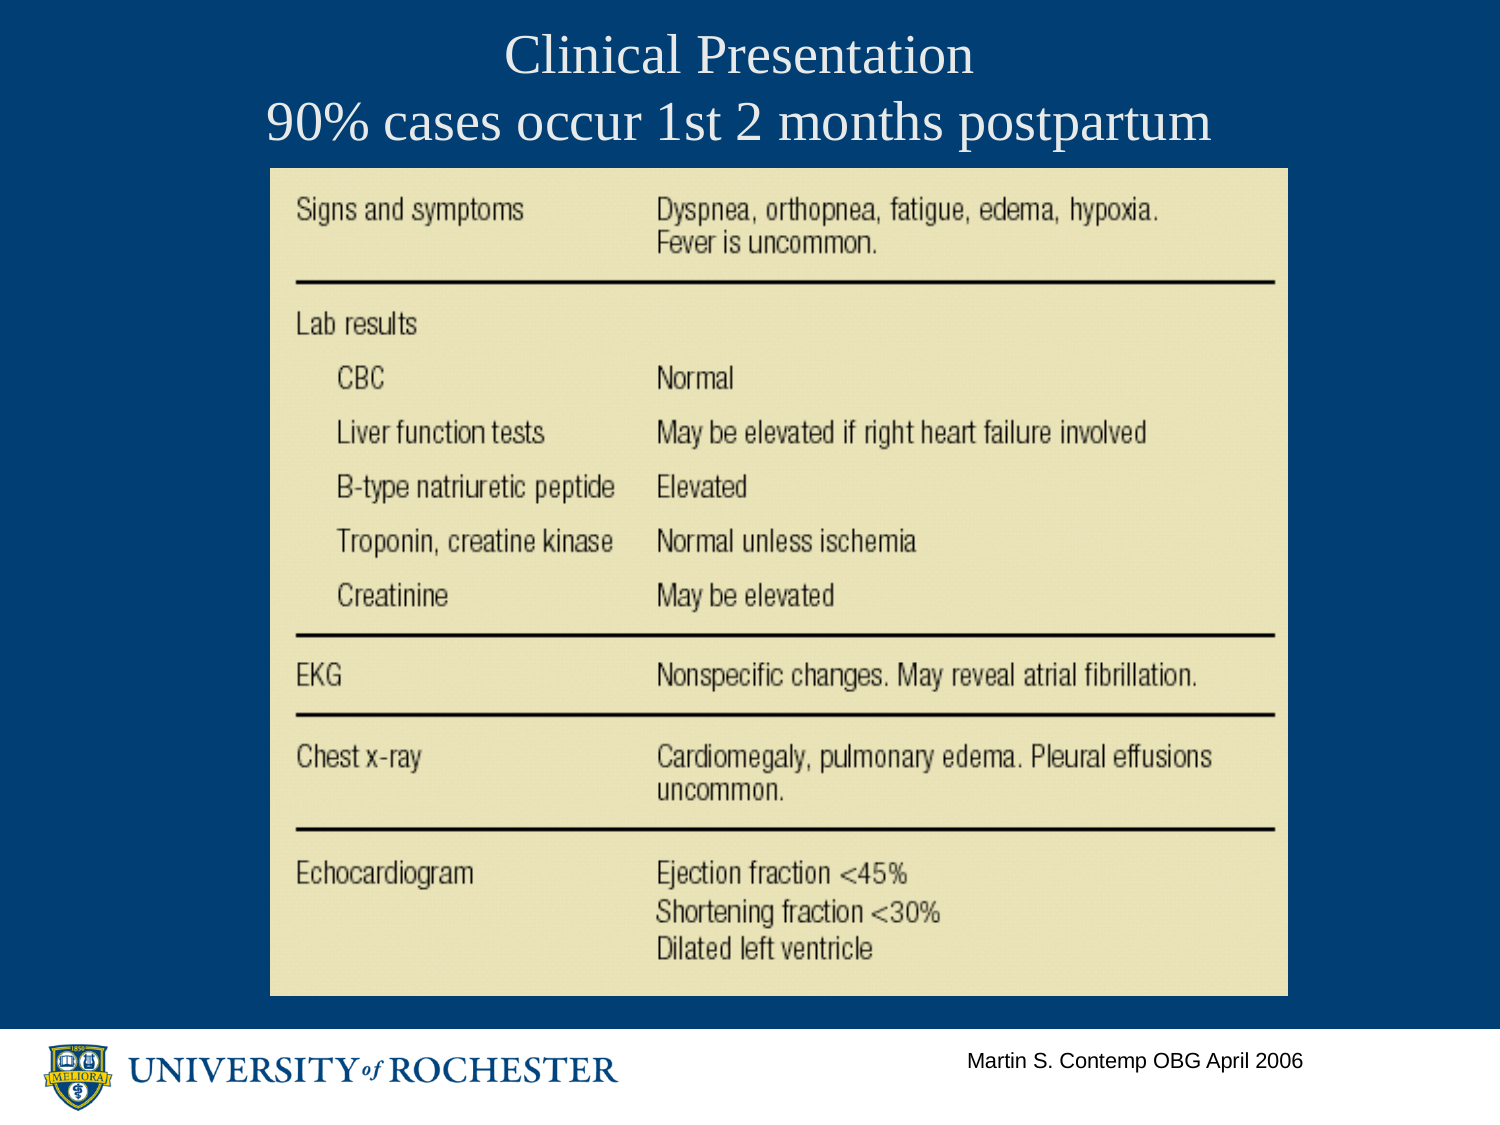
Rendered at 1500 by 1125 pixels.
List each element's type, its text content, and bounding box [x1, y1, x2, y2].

title Clinical Presentation 90% cases occur 1st 2 months postpartum [61, 0, 1419, 169]
picture [269, 168, 1289, 996]
text_box Martin S. Contemp OBG April 2006 [952, 1039, 1444, 1081]
picture [0, 1029, 1500, 1125]
